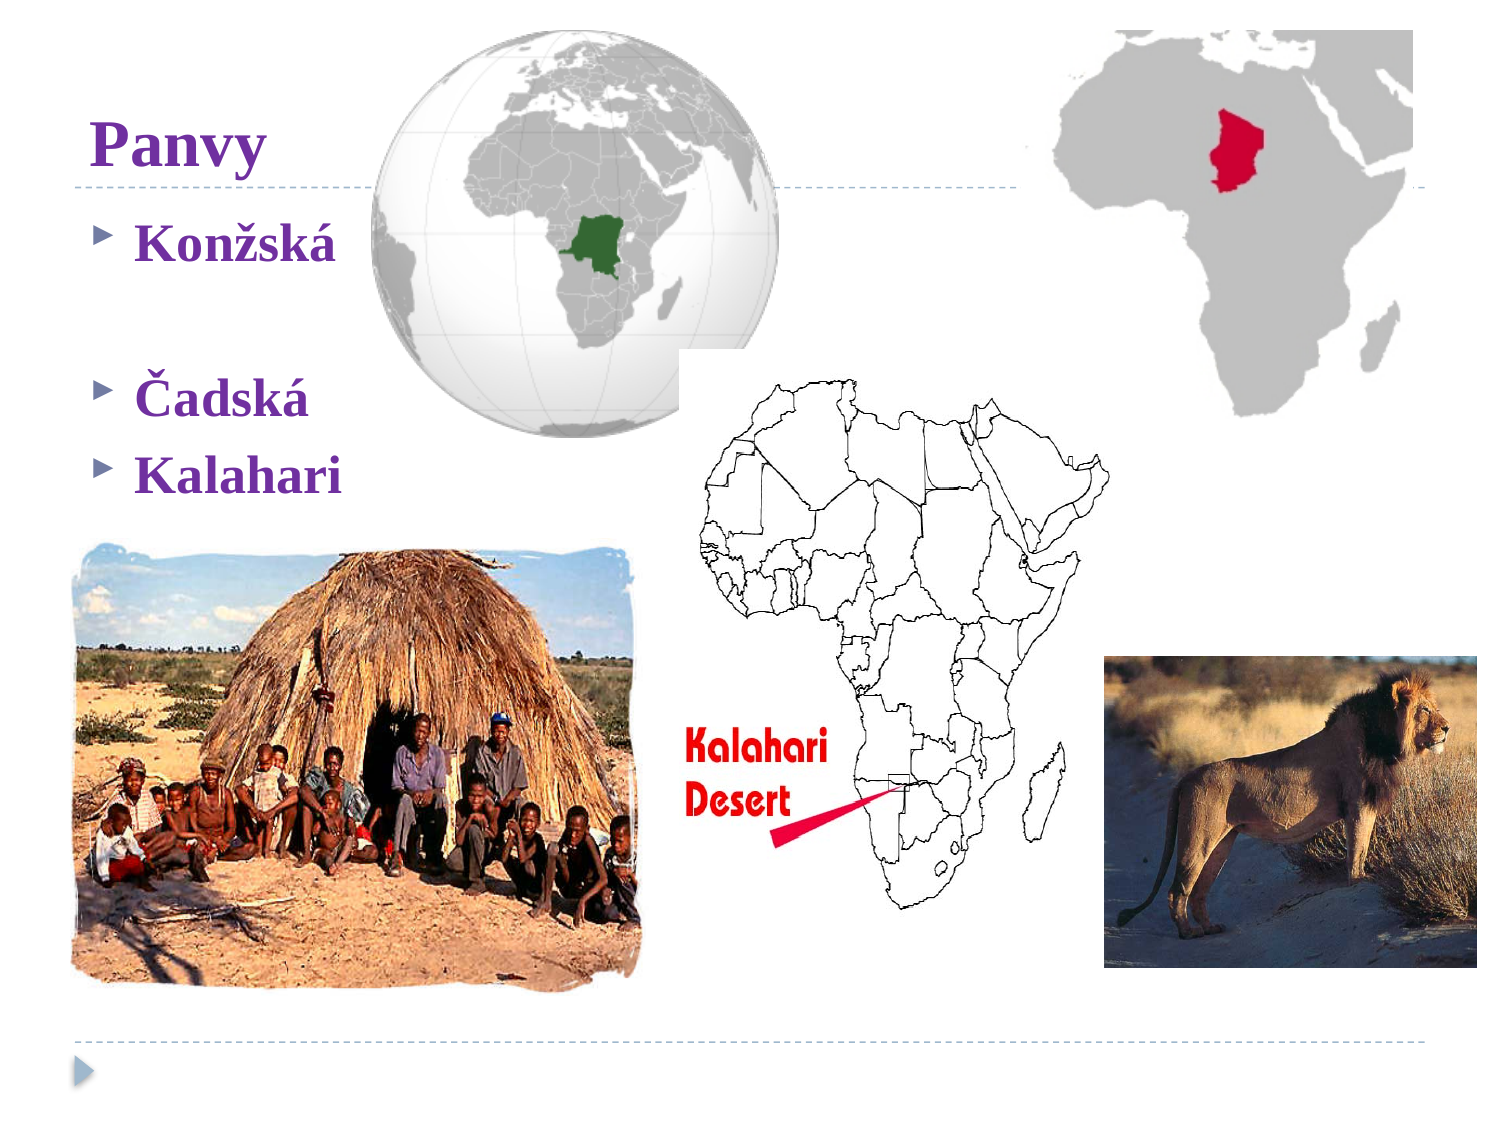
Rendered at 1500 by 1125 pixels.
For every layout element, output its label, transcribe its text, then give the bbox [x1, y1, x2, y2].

picture [371, 30, 1477, 969]
picture [52, 538, 649, 996]
list Konžská Čadská Kalahari [75, 200, 1425, 1010]
title Panvy [75, 24, 1425, 188]
